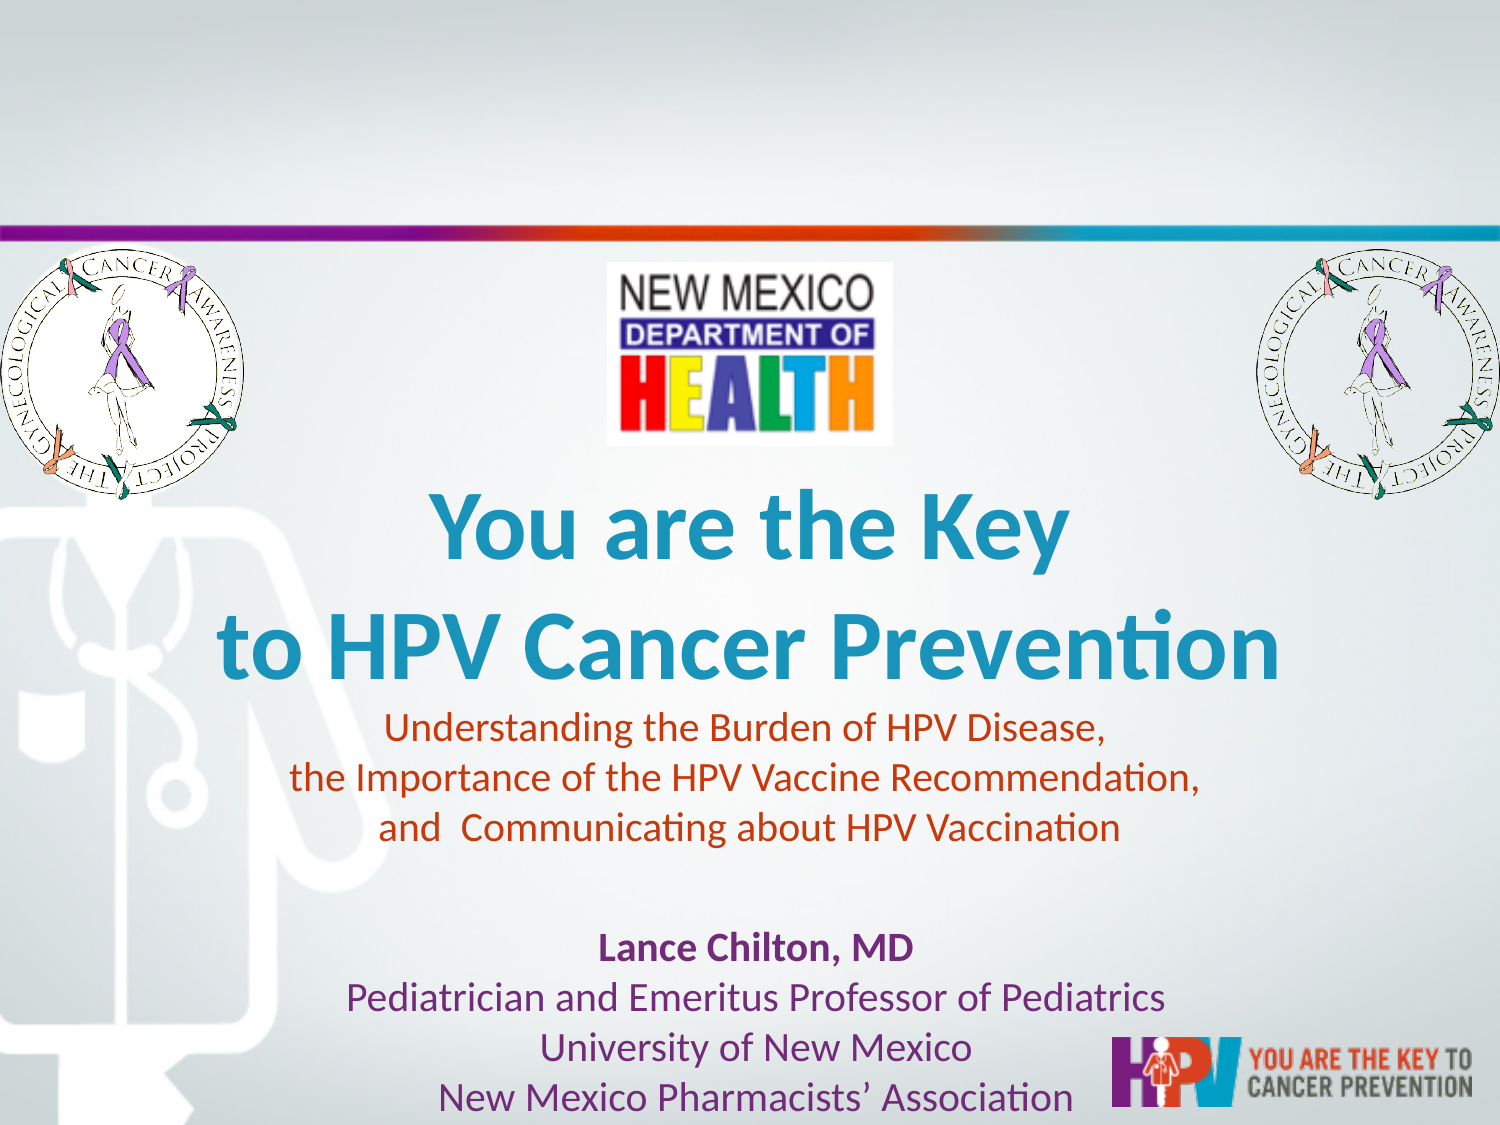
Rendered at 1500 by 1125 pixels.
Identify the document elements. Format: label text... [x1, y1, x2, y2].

title You are the Key to HPV Cancer Prevention Understanding the Burden of HPV Disease, the Importance of the HPV Vaccine Recommendation, and Communicating about HPV Vaccination [21, 533, 1479, 775]
picture [0, 0, 1500, 1125]
text_box Lance Chilton, MD Pediatrician and Emeritus Professor of Pediatrics University of New Mexico New Mexico Pharmacists’ Association 24 June 2017 [99, 912, 1413, 1125]
